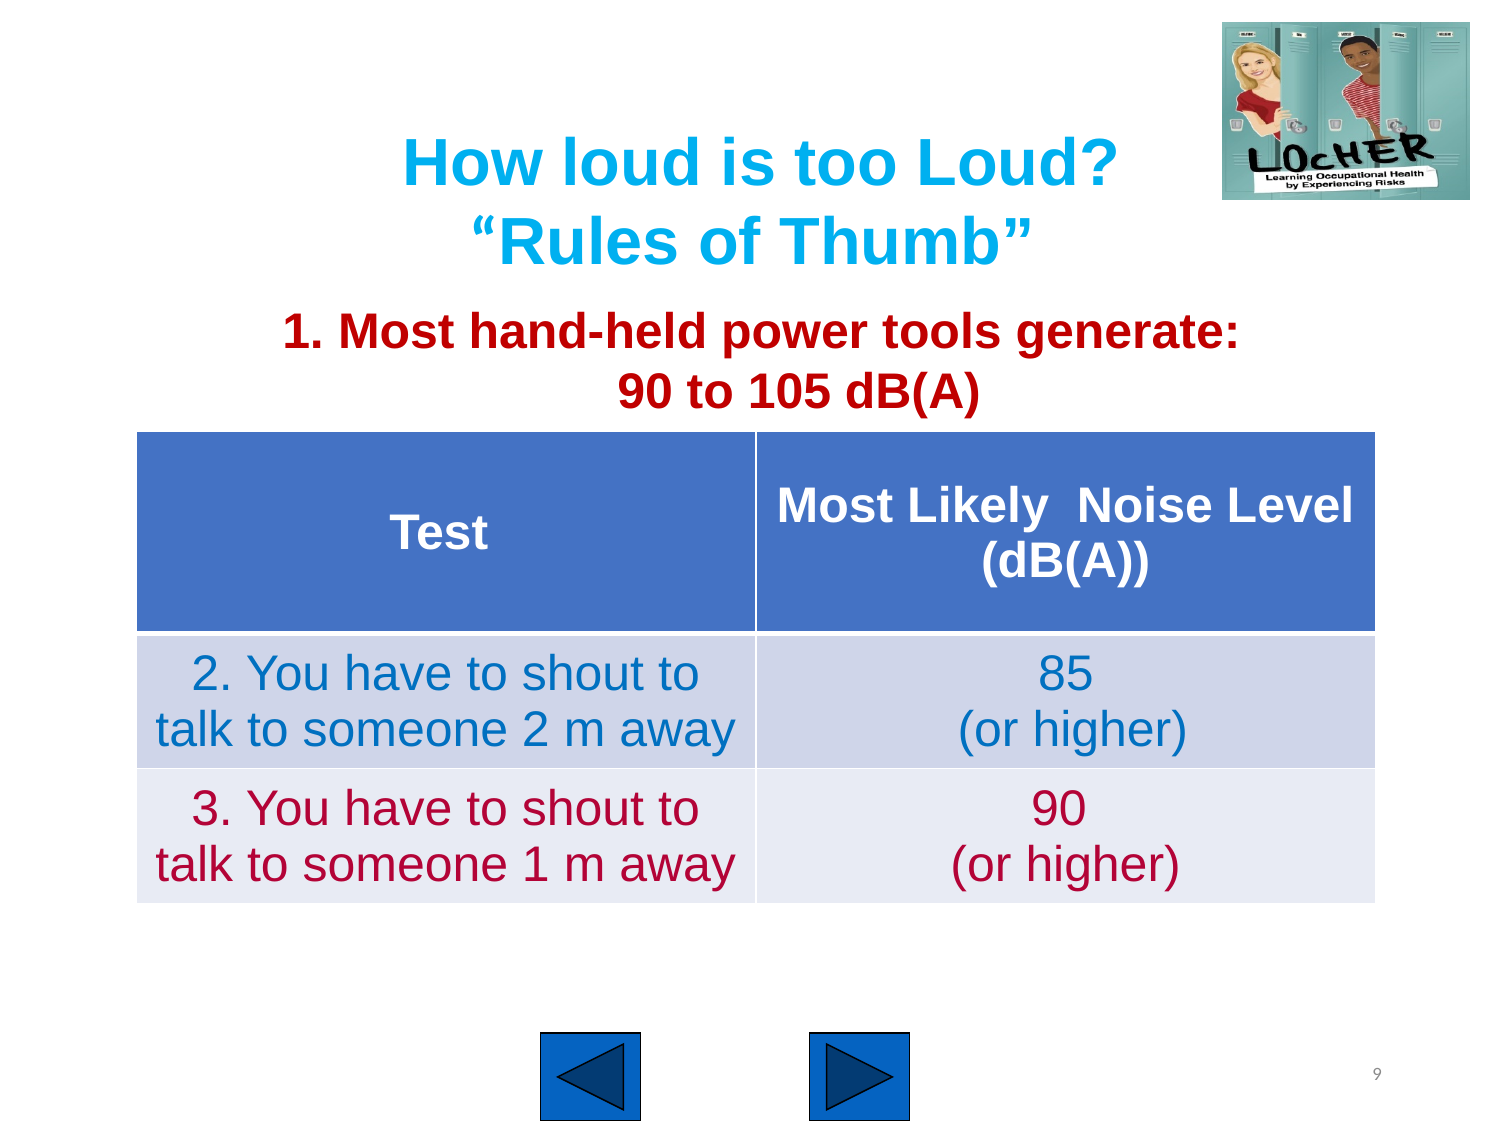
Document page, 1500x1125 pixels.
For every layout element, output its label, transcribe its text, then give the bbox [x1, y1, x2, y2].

text_box 1. Most hand-held power tools generate: 90 to 105 dB(A) [147, 290, 1376, 426]
table_header Test [137, 432, 755, 631]
text_box How loud is too Loud? “Rules of Thumb” [386, 110, 1137, 286]
picture [1222, 21, 1470, 200]
slide_number 9 [1059, 1042, 1397, 1103]
table_header Most Likely Noise Level (dB(A)) [757, 432, 1375, 631]
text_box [540, 1033, 910, 1121]
table_cell 85 (or higher) [757, 636, 1375, 768]
table_cell 2. You have to shout to talk to someone 2 m away [137, 636, 755, 768]
table_cell 3. You have to shout to talk to someone 1 m away [137, 769, 755, 903]
table_cell 90 (or higher) [757, 769, 1375, 903]
